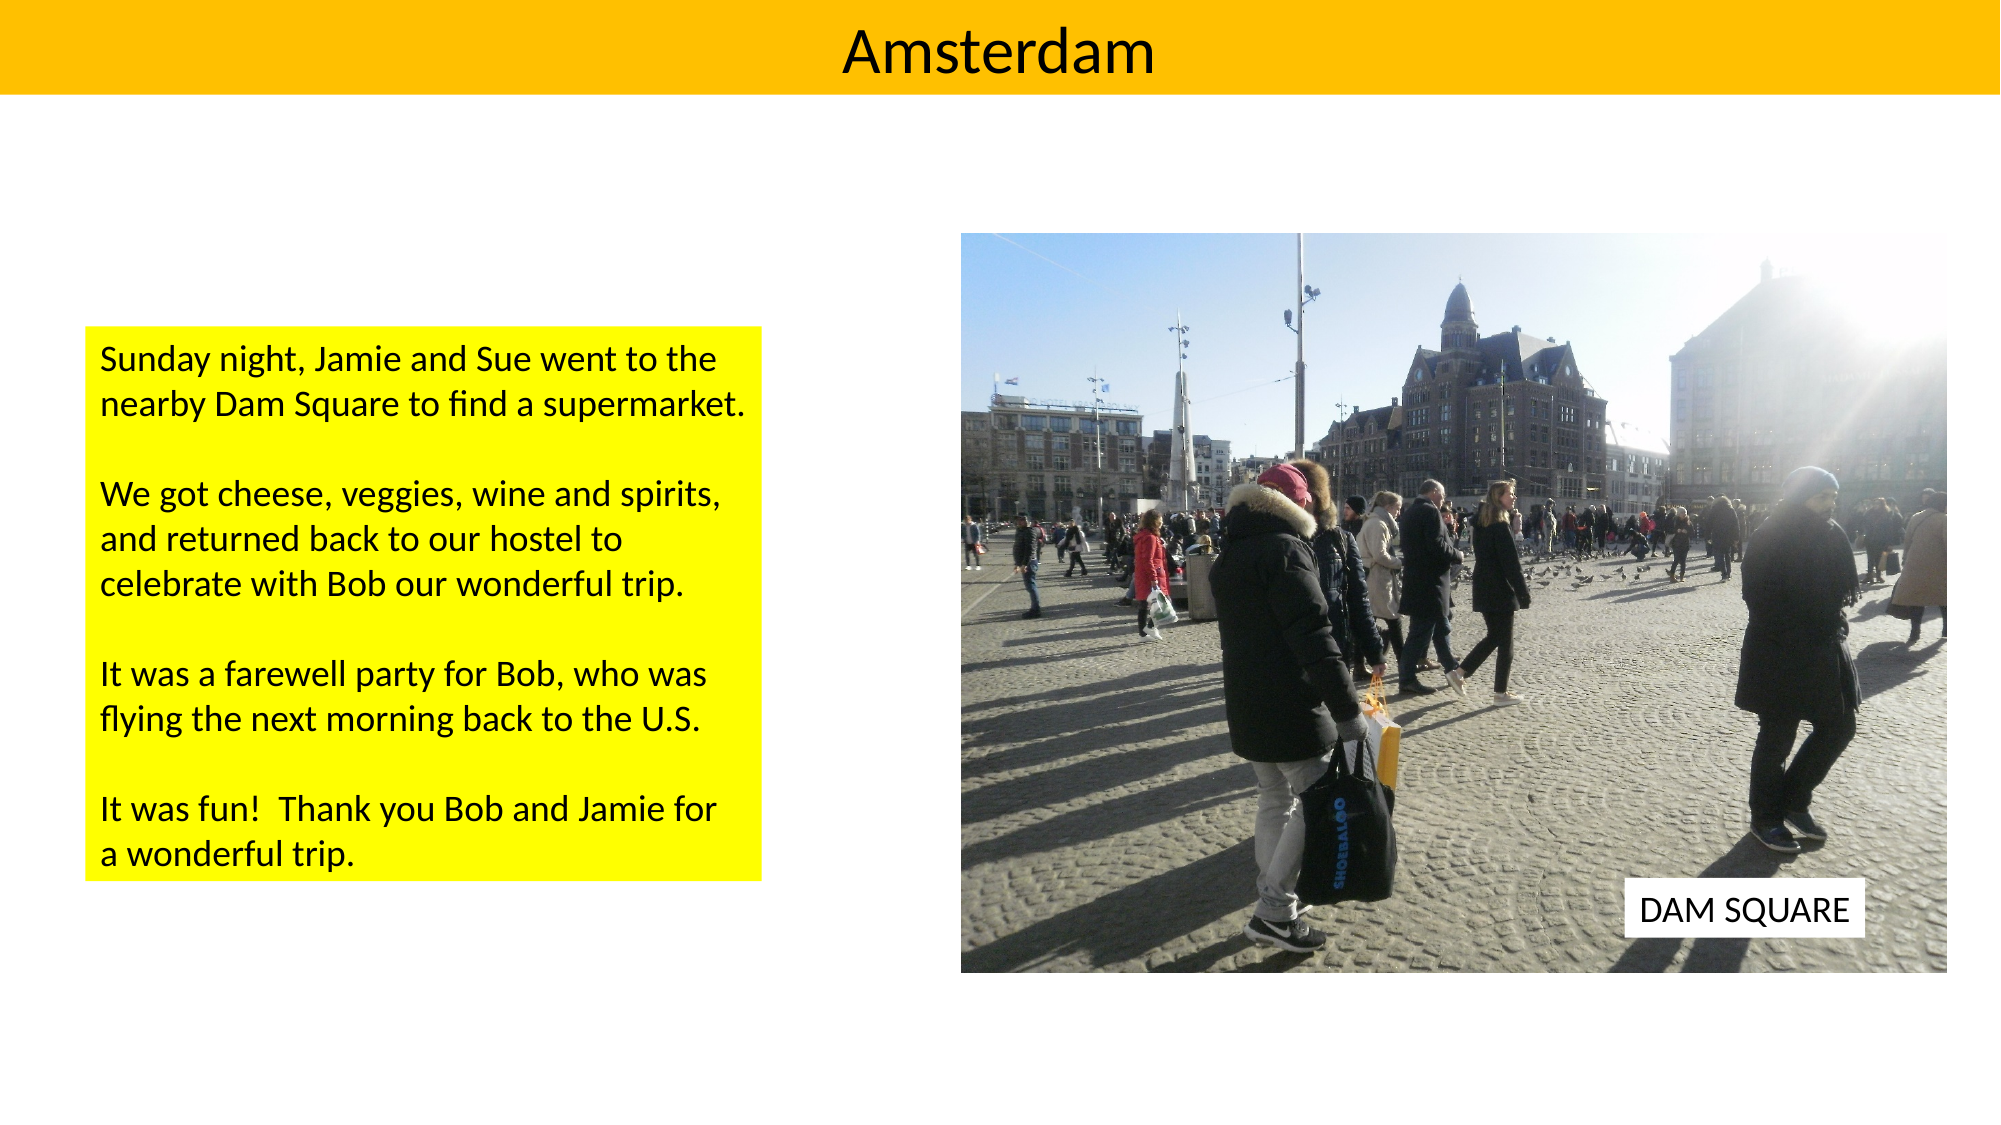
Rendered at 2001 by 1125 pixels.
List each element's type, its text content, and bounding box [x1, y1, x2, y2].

text_box Amsterdam [0, 0, 2000, 95]
text_box Sunday night, Jamie and Sue went to the nearby Dam Square to find a supermarket. We got cheese, veggies, wine and spirits, and returned back to our hostel to celebrate with Bob our wonderful trip. It was a farewell party for Bob, who was flying the next morning back to the U.S. It was fun! Thank you Bob and Jamie for a wonderful trip. [85, 326, 762, 882]
picture [960, 233, 1947, 973]
